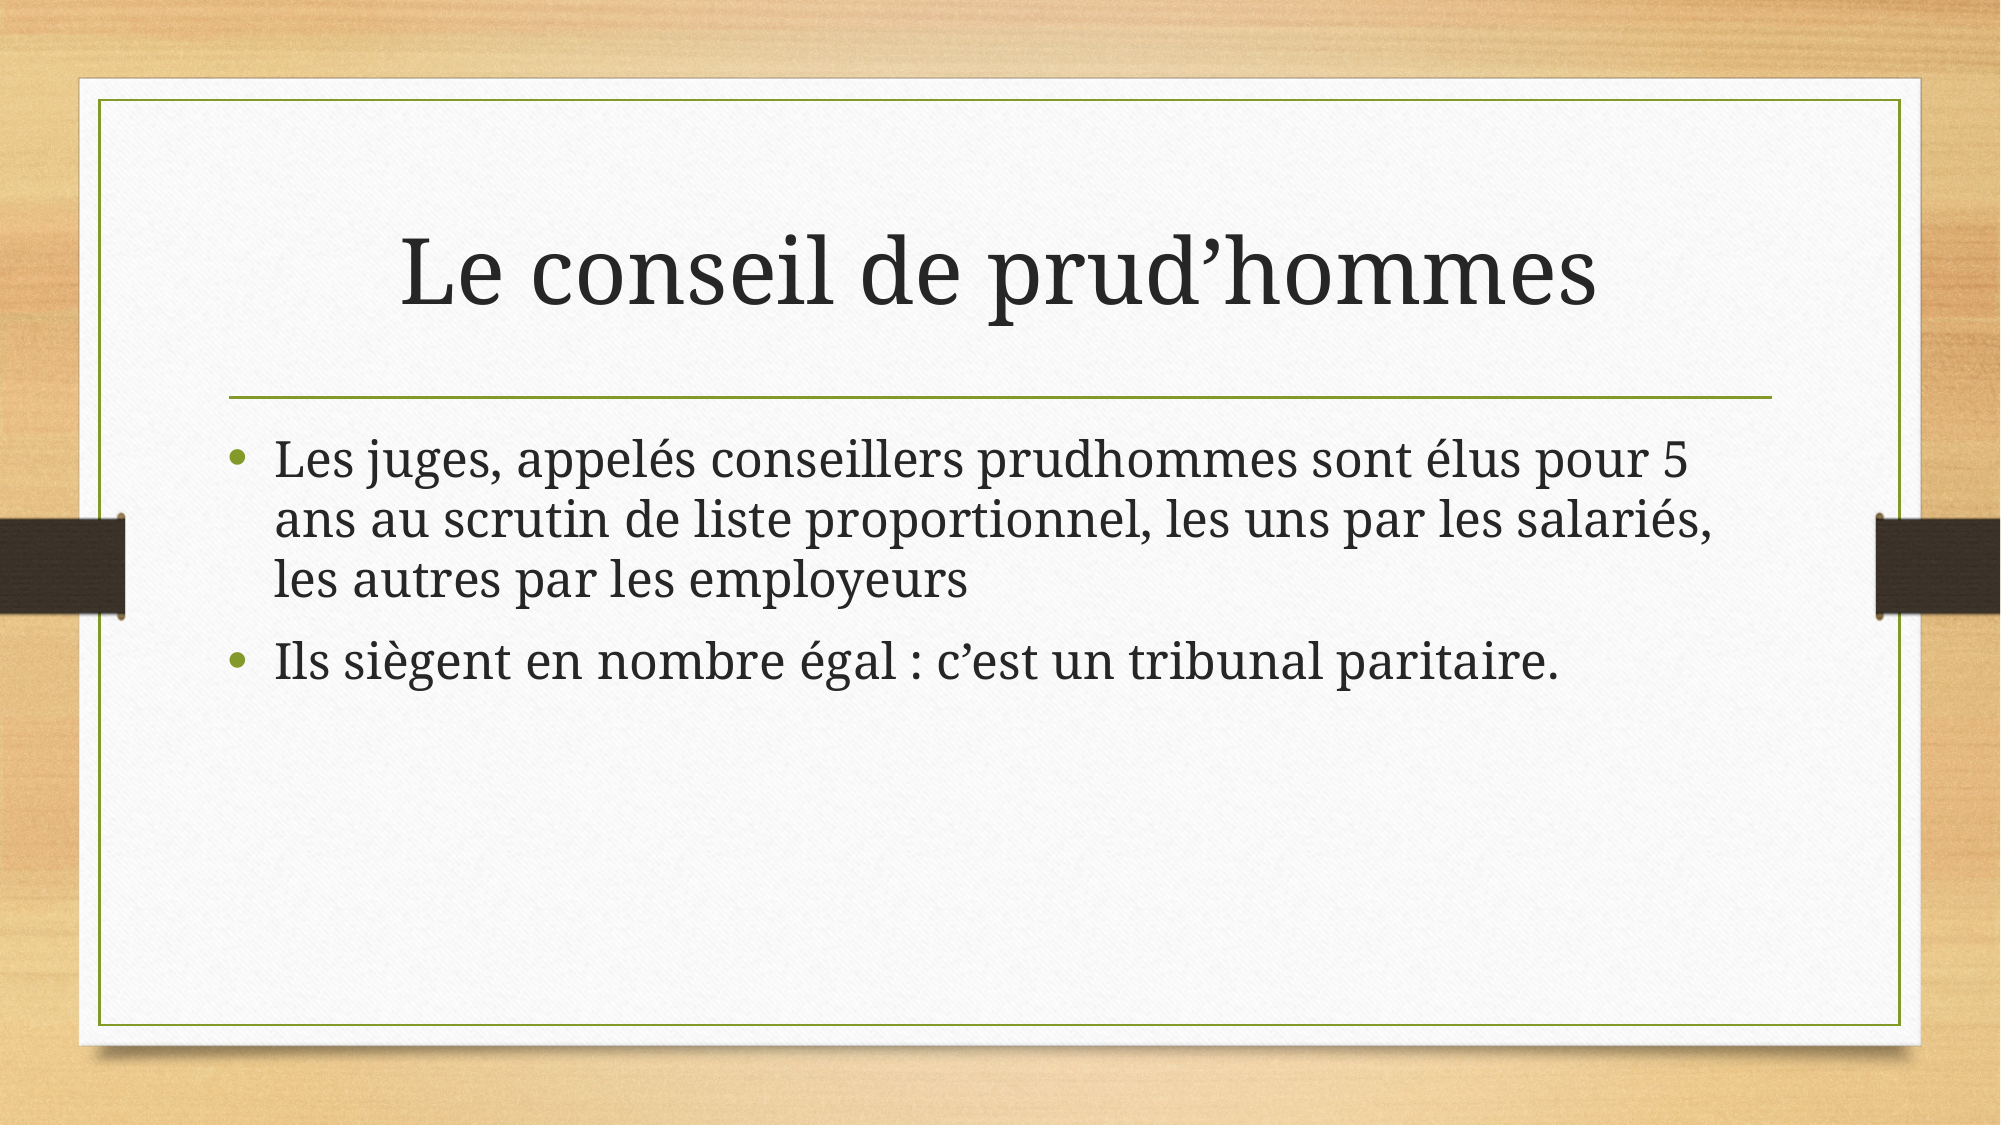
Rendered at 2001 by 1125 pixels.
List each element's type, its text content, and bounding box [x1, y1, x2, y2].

picture [0, 0, 2001, 1125]
title Le conseil de prud’hommes [212, 161, 1788, 375]
list Les juges, appelés conseillers prudhommes sont élus pour 5 ans au scrutin de liste proportionnel, les uns par les salariés, les autres par les employeurs Ils siègent en nombre égal : c’est un tribunal paritaire. [212, 419, 1788, 964]
